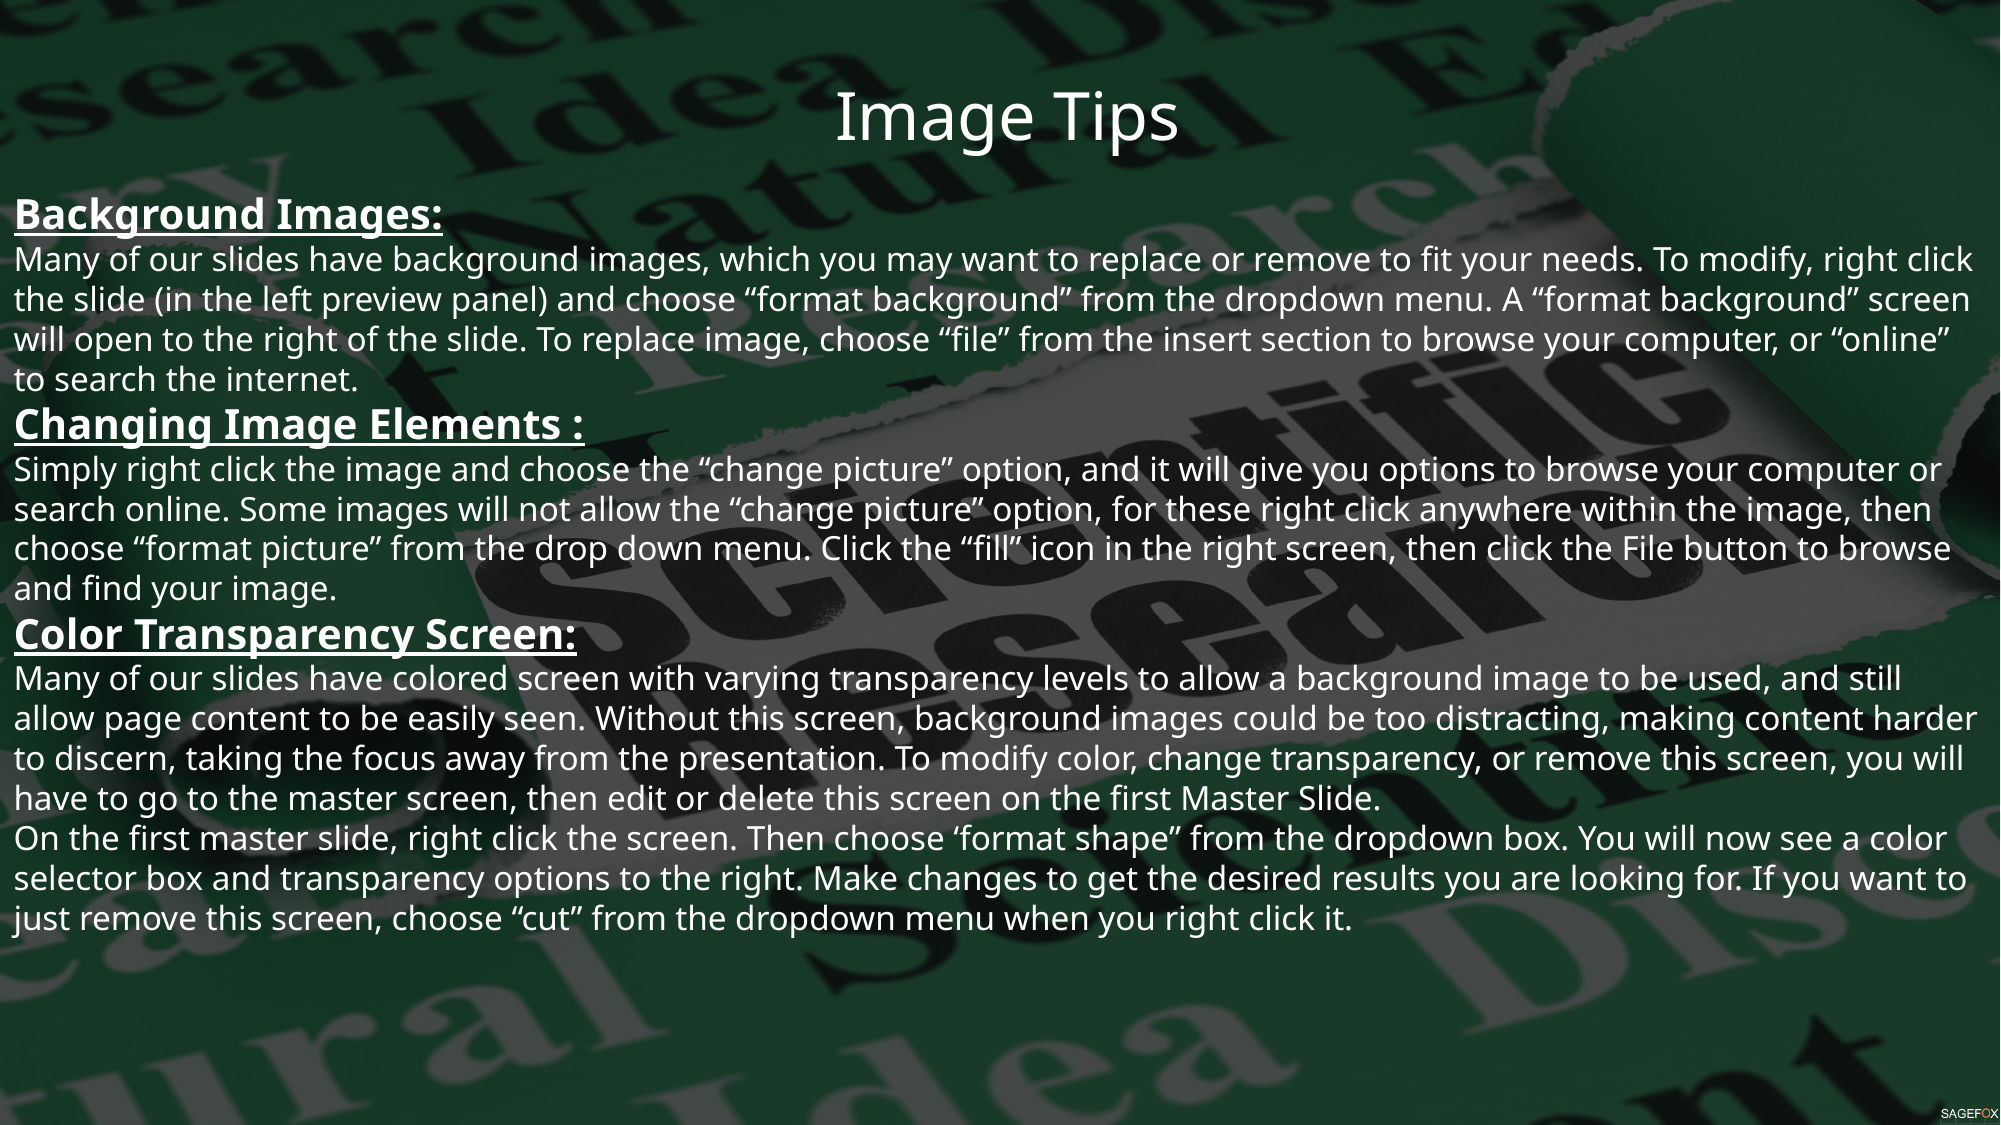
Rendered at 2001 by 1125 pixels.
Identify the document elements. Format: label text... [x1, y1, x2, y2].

title Image Tips [597, 59, 1420, 177]
text_box Background Images: Many of our slides have background images, which you may want to replace or remove to fit your needs. To modify, right click the slide (in the left preview panel) and choose “format background” from the dropdown menu. A “format background” screen will open to the right of the slide. To replace image, choose “file” from the insert section to browse your computer, or “online” to search the internet. Changing Image Elements : Simply right click the image and choose the “change picture” option, and it will give you options to browse your computer or search online. Some images will not allow the “change picture” option, for these right click anywhere within the image, then choose “format picture” from the drop down menu. Click the “fill” icon in the right screen, then click the File button to browse and find your image. Color Transparency Screen: Many of our slides have colored screen with varying transparency levels to allow a background image to be used, and still allow page content to be easily seen. Without this screen, background images could be too distracting, making content harder to discern, taking the focus away from the presentation. To modify color, change transparency, or remove this screen, you will have to go to the master screen, then edit or delete this screen on the first Master Slide. On the first master slide, right click the screen. Then choose ‘format shape” from the dropdown box. You will now see a color selector box and transparency options to the right. Make changes to get the desired results you are looking for. If you want to just remove this screen, choose “cut” from the dropdown menu when you right click it. [0, 0, 2000, 1125]
